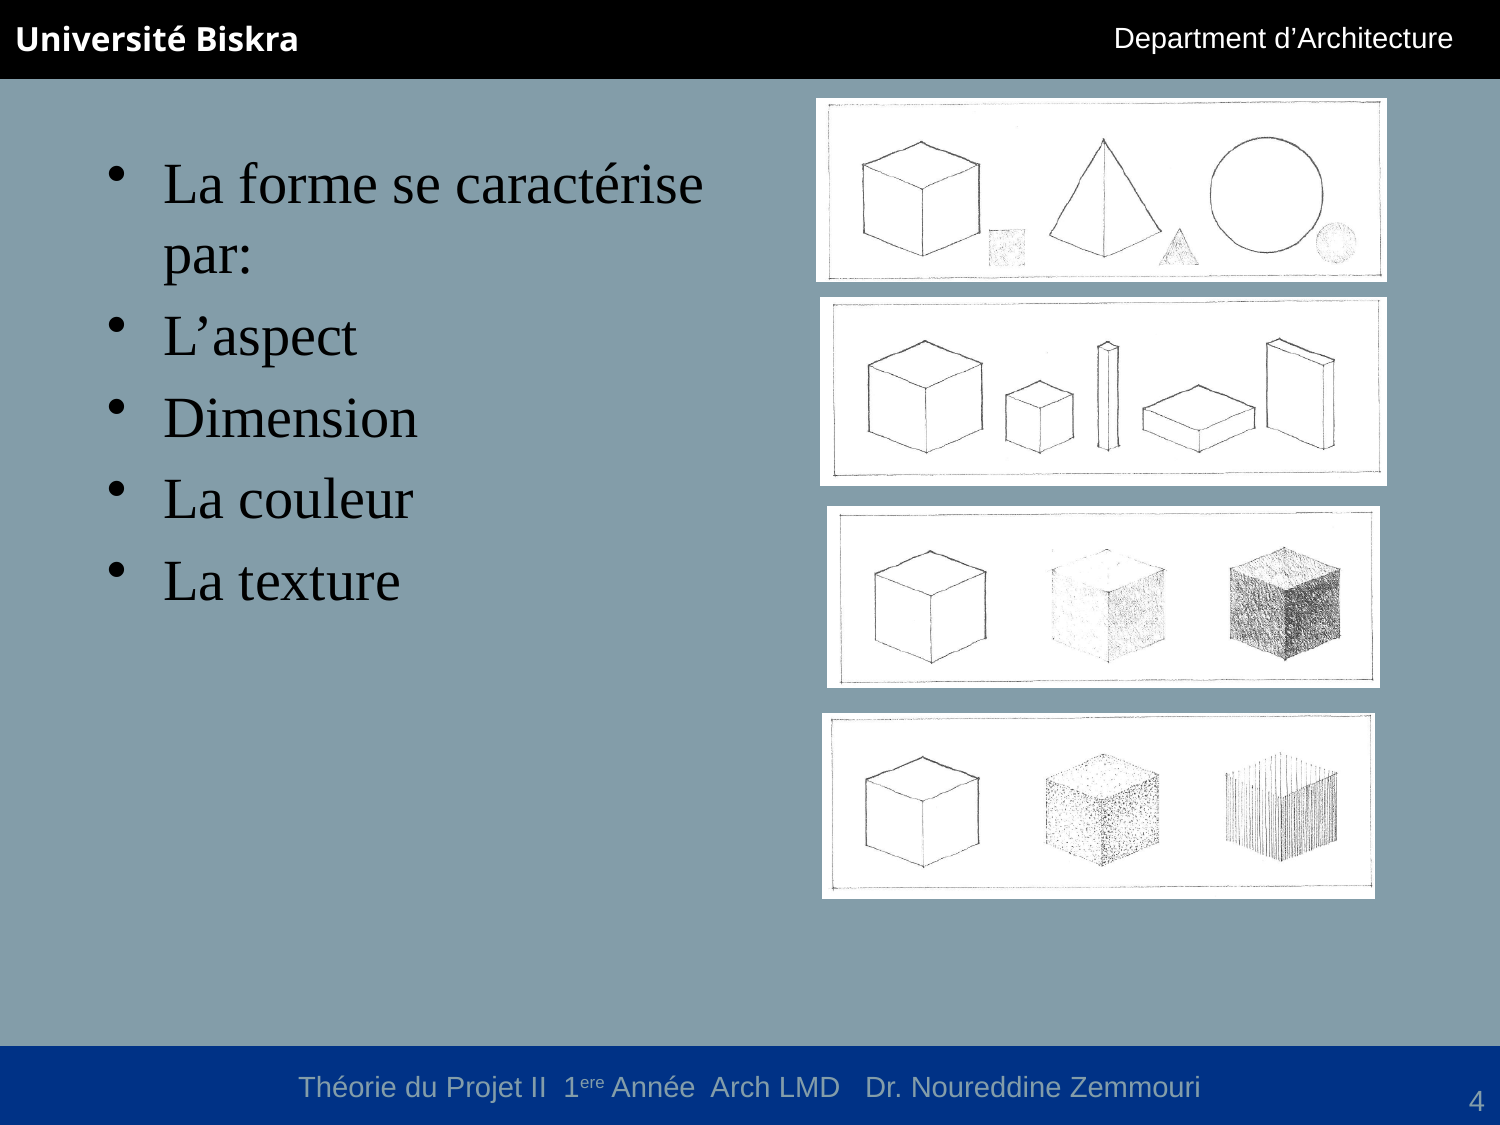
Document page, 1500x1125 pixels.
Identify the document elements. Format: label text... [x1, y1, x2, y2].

picture [820, 297, 1387, 486]
picture [827, 506, 1380, 689]
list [816, 98, 1387, 282]
picture [822, 712, 1376, 900]
list La forme se caractérise par: L’aspect Dimension La couleur La texture [92, 137, 755, 807]
